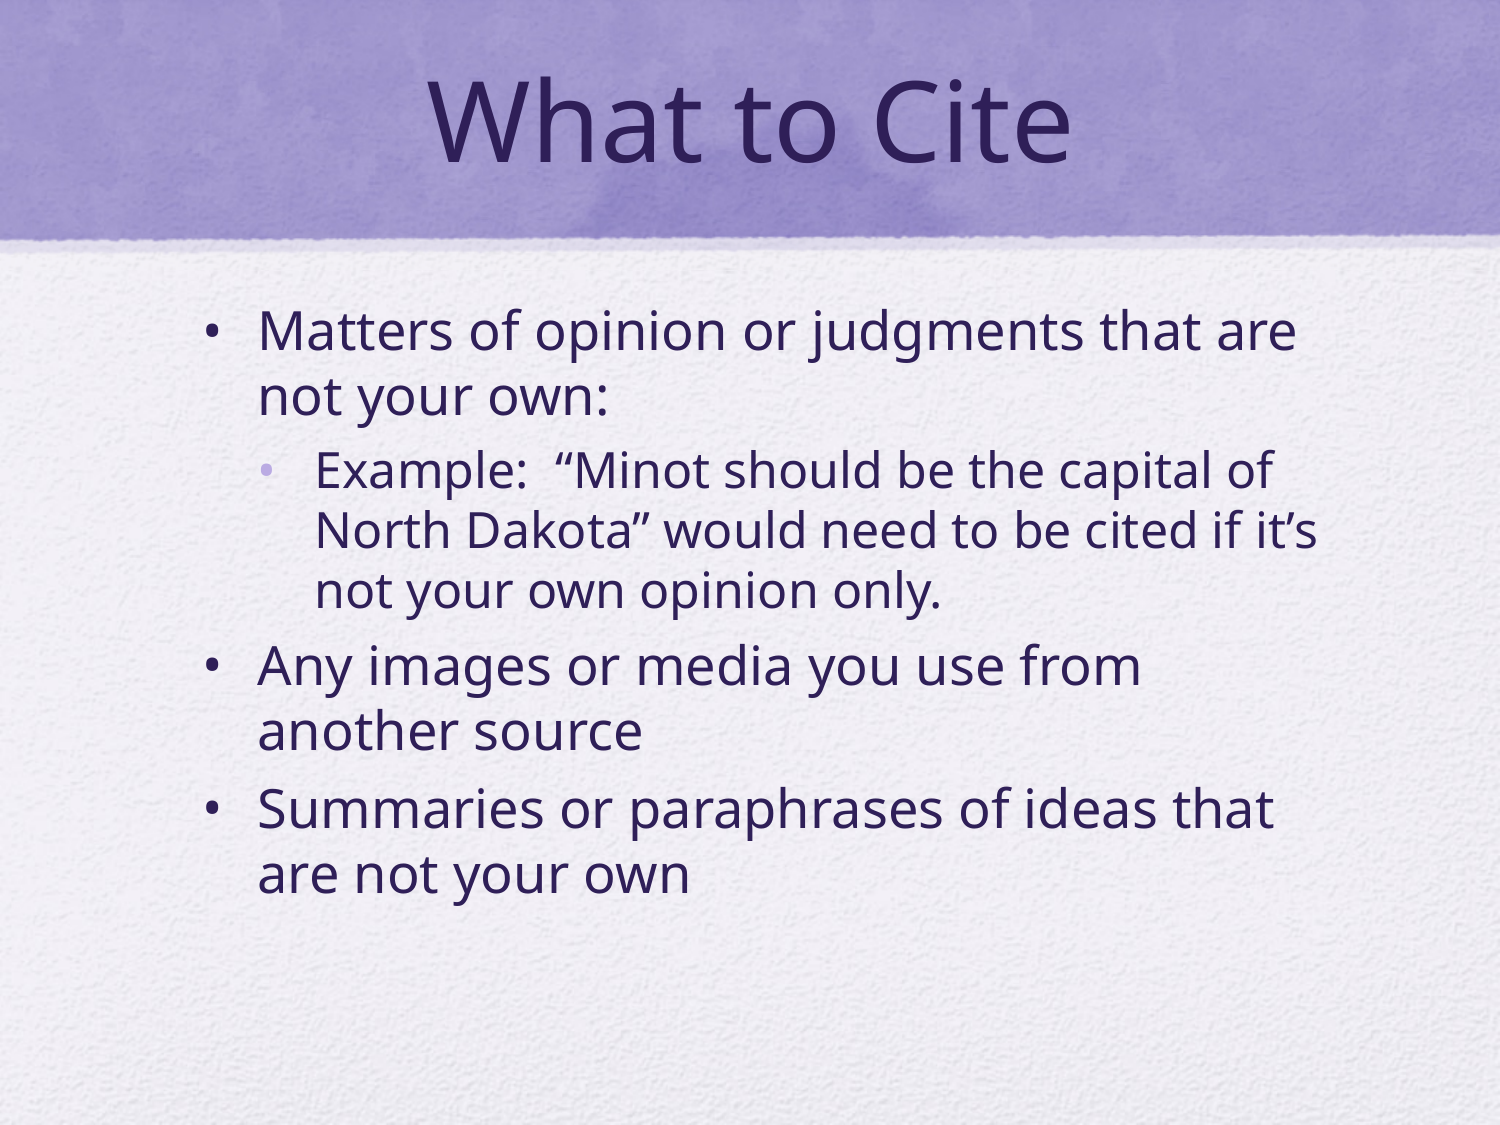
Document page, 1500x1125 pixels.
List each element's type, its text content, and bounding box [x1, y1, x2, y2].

list Matters of opinion or judgments that are not your own: Example: “Minot should be the capital of North Dakota” would need to be cited if it’s not your own opinion only. Any images or media you use from another source Summaries or paraphrases of ideas that are not your own [129, 289, 1372, 993]
picture [0, 0, 1500, 1125]
title What to Cite [129, 6, 1372, 239]
